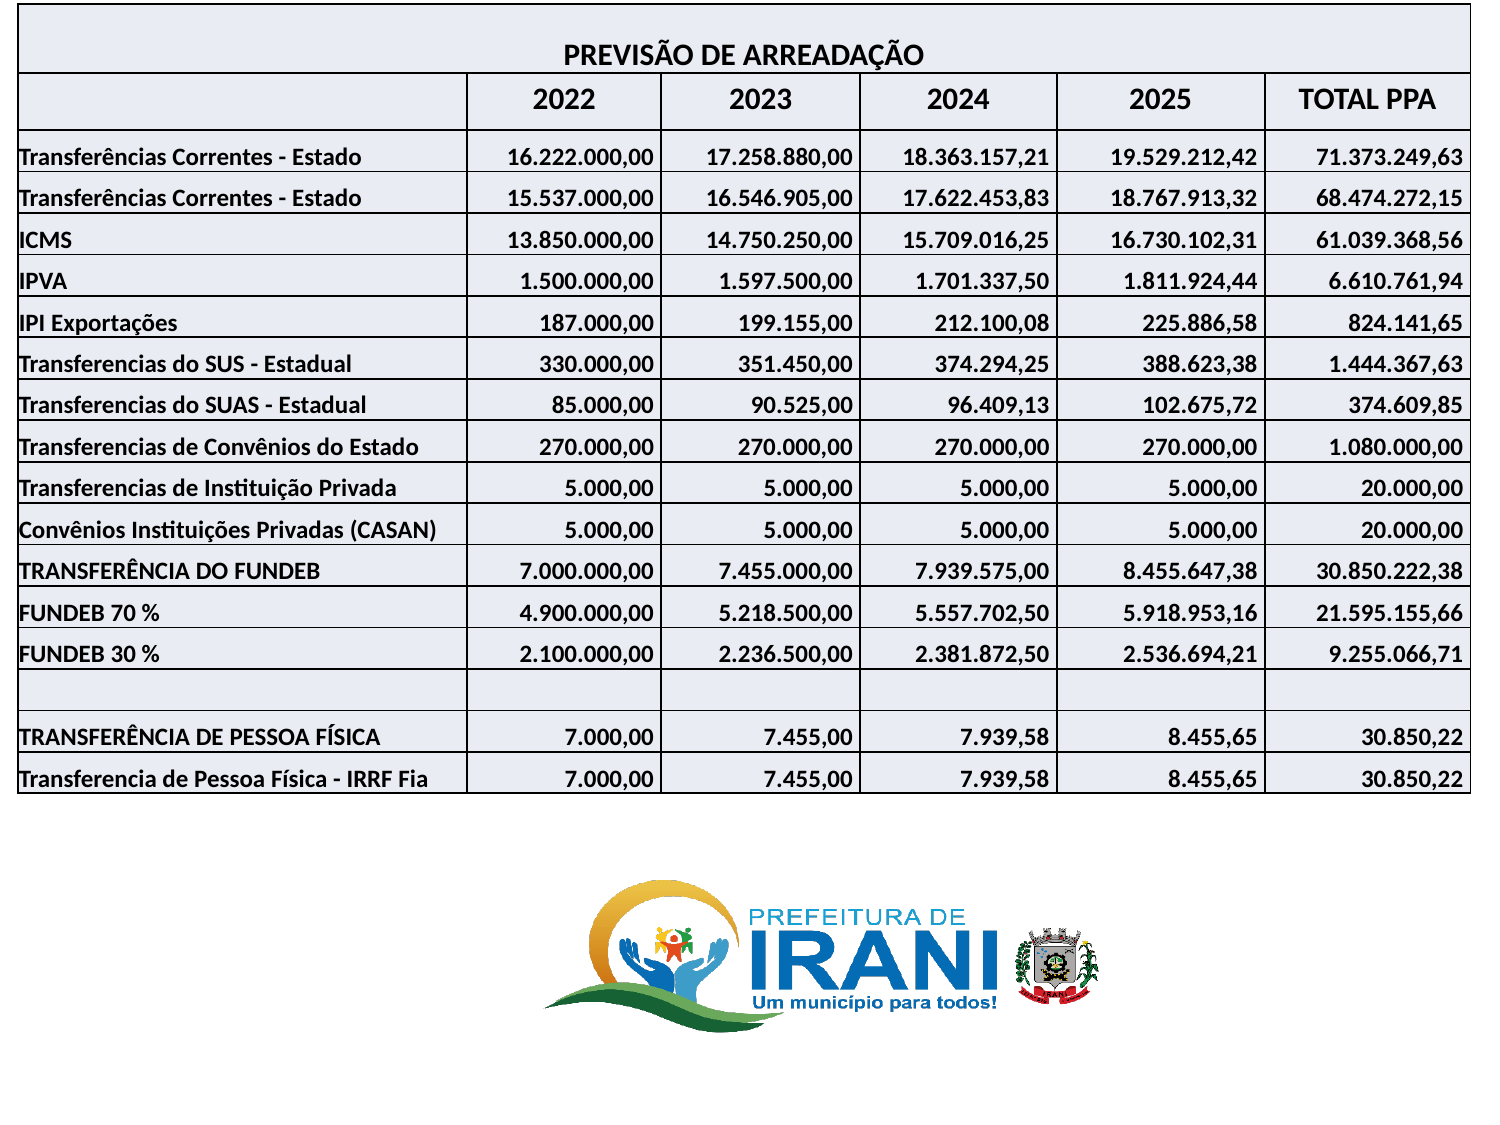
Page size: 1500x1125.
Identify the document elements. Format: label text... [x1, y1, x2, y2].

table_cell 5.000,00 [662, 463, 859, 502]
table_cell 1.444.367,63 [1266, 338, 1470, 378]
table_cell 90.525,00 [662, 380, 859, 419]
table_cell 824.141,65 [1266, 297, 1470, 336]
table_cell 374.294,25 [861, 338, 1056, 378]
table_cell 21.595.155,66 [1266, 587, 1470, 627]
table_cell 18.363.157,21 [861, 131, 1056, 171]
table_cell 9.255.066,71 [1266, 628, 1470, 668]
table_cell 7.000,00 [468, 753, 660, 792]
table_cell 270.000,00 [1058, 421, 1264, 461]
table_cell 6.610.761,94 [1266, 255, 1470, 295]
table_cell 30.850,22 [1266, 711, 1470, 751]
table_cell 7.455.000,00 [662, 545, 859, 585]
table_cell 5.557.702,50 [861, 587, 1056, 627]
table_cell 30.850.222,38 [1266, 545, 1470, 585]
picture [513, 854, 1129, 1056]
table_cell 30.850,22 [1266, 753, 1470, 792]
table_cell 1.080.000,00 [1266, 421, 1470, 461]
table_cell 5.000,00 [1058, 504, 1264, 544]
table_cell 374.609,85 [1266, 380, 1470, 419]
table_cell 8.455.647,38 [1058, 545, 1264, 585]
table_cell 71.373.249,63 [1266, 131, 1470, 171]
table_cell 18.767.913,32 [1058, 172, 1264, 212]
table_cell [19, 670, 466, 710]
table_cell 8.455,65 [1058, 711, 1264, 751]
table_cell 17.258.880,00 [662, 131, 859, 171]
table_cell 2025 [1058, 74, 1264, 129]
table_cell 102.675,72 [1058, 380, 1264, 419]
table_cell 16.730.102,31 [1058, 214, 1264, 254]
table_cell 1.811.924,44 [1058, 255, 1264, 295]
table_cell [19, 74, 466, 129]
table_cell 5.000,00 [1058, 463, 1264, 502]
table_cell Transferencia de Pessoa Física - IRRF Fia [19, 753, 466, 792]
table_cell 7.939.575,00 [861, 545, 1056, 585]
table_cell 96.409,13 [861, 380, 1056, 419]
table_cell 13.850.000,00 [468, 214, 660, 254]
table_cell 7.455,00 [662, 753, 859, 792]
table_cell 270.000,00 [861, 421, 1056, 461]
table_cell 5.000,00 [468, 463, 660, 502]
table_cell 5.000,00 [861, 463, 1056, 502]
title [41, 929, 1392, 1118]
table_cell Transferências Correntes - Estado [19, 172, 466, 212]
table_cell [1058, 670, 1264, 710]
table_cell Transferencias do SUAS - Estadual [19, 380, 466, 419]
table_cell 7.455,00 [662, 711, 859, 751]
table_cell 2.536.694,21 [1058, 628, 1264, 668]
table_cell IPVA [19, 255, 466, 295]
table_cell 16.546.905,00 [662, 172, 859, 212]
table_cell 15.709.016,25 [861, 214, 1056, 254]
table_cell Transferências Correntes - Estado [19, 131, 466, 171]
table_cell 7.939,58 [861, 753, 1056, 792]
table_cell 1.597.500,00 [662, 255, 859, 295]
table_cell 68.474.272,15 [1266, 172, 1470, 212]
table_cell Transferencias de Convênios do Estado [19, 421, 466, 461]
table_cell 14.750.250,00 [662, 214, 859, 254]
table_cell [662, 670, 859, 710]
table_cell 85.000,00 [468, 380, 660, 419]
table_cell 5.218.500,00 [662, 587, 859, 627]
table_cell 270.000,00 [662, 421, 859, 461]
table_cell 199.155,00 [662, 297, 859, 336]
table_cell Transferencias do SUS - Estadual [19, 338, 466, 378]
table_cell 5.000,00 [662, 504, 859, 544]
table_cell 1.701.337,50 [861, 255, 1056, 295]
table_cell 2024 [861, 74, 1056, 129]
table_cell 7.000.000,00 [468, 545, 660, 585]
table_cell 20.000,00 [1266, 463, 1470, 502]
table_cell TRANSFERÊNCIA DE PESSOA FÍSICA [19, 711, 466, 751]
table_cell 2.381.872,50 [861, 628, 1056, 668]
table_cell [1266, 670, 1470, 710]
table_cell 5.000,00 [861, 504, 1056, 544]
table_cell 187.000,00 [468, 297, 660, 336]
table_header PREVISÃO DE ARREADAÇÃO [19, 5, 1470, 72]
table_cell 330.000,00 [468, 338, 660, 378]
table_cell 5.000,00 [468, 504, 660, 544]
table_cell 2.236.500,00 [662, 628, 859, 668]
table_cell TOTAL PPA [1266, 74, 1470, 129]
table_cell Convênios Instituições Privadas (CASAN) [19, 504, 466, 544]
table_cell 388.623,38 [1058, 338, 1264, 378]
table_cell [468, 670, 660, 710]
table_cell 270.000,00 [468, 421, 660, 461]
table_cell 15.537.000,00 [468, 172, 660, 212]
table_cell TRANSFERÊNCIA DO FUNDEB [19, 545, 466, 585]
table_cell 20.000,00 [1266, 504, 1470, 544]
table_cell 61.039.368,56 [1266, 214, 1470, 254]
table_cell Transferencias de Instituição Privada [19, 463, 466, 502]
table_cell [861, 670, 1056, 710]
table_cell 1.500.000,00 [468, 255, 660, 295]
table_cell 19.529.212,42 [1058, 131, 1264, 171]
table_cell 16.222.000,00 [468, 131, 660, 171]
table_cell IPI Exportações [19, 297, 466, 336]
table_cell 5.918.953,16 [1058, 587, 1264, 627]
table_cell ICMS [19, 214, 466, 254]
table_cell 7.939,58 [861, 711, 1056, 751]
table_cell 225.886,58 [1058, 297, 1264, 336]
table_cell 2.100.000,00 [468, 628, 660, 668]
table_cell FUNDEB 70 % [19, 587, 466, 627]
table_cell 8.455,65 [1058, 753, 1264, 792]
table_cell 17.622.453,83 [861, 172, 1056, 212]
table_cell 351.450,00 [662, 338, 859, 378]
table_cell 2023 [662, 74, 859, 129]
table_cell 2022 [468, 74, 660, 129]
table_cell 7.000,00 [468, 711, 660, 751]
table_cell 4.900.000,00 [468, 587, 660, 627]
table_cell FUNDEB 30 % [19, 628, 466, 668]
table_cell 212.100,08 [861, 297, 1056, 336]
